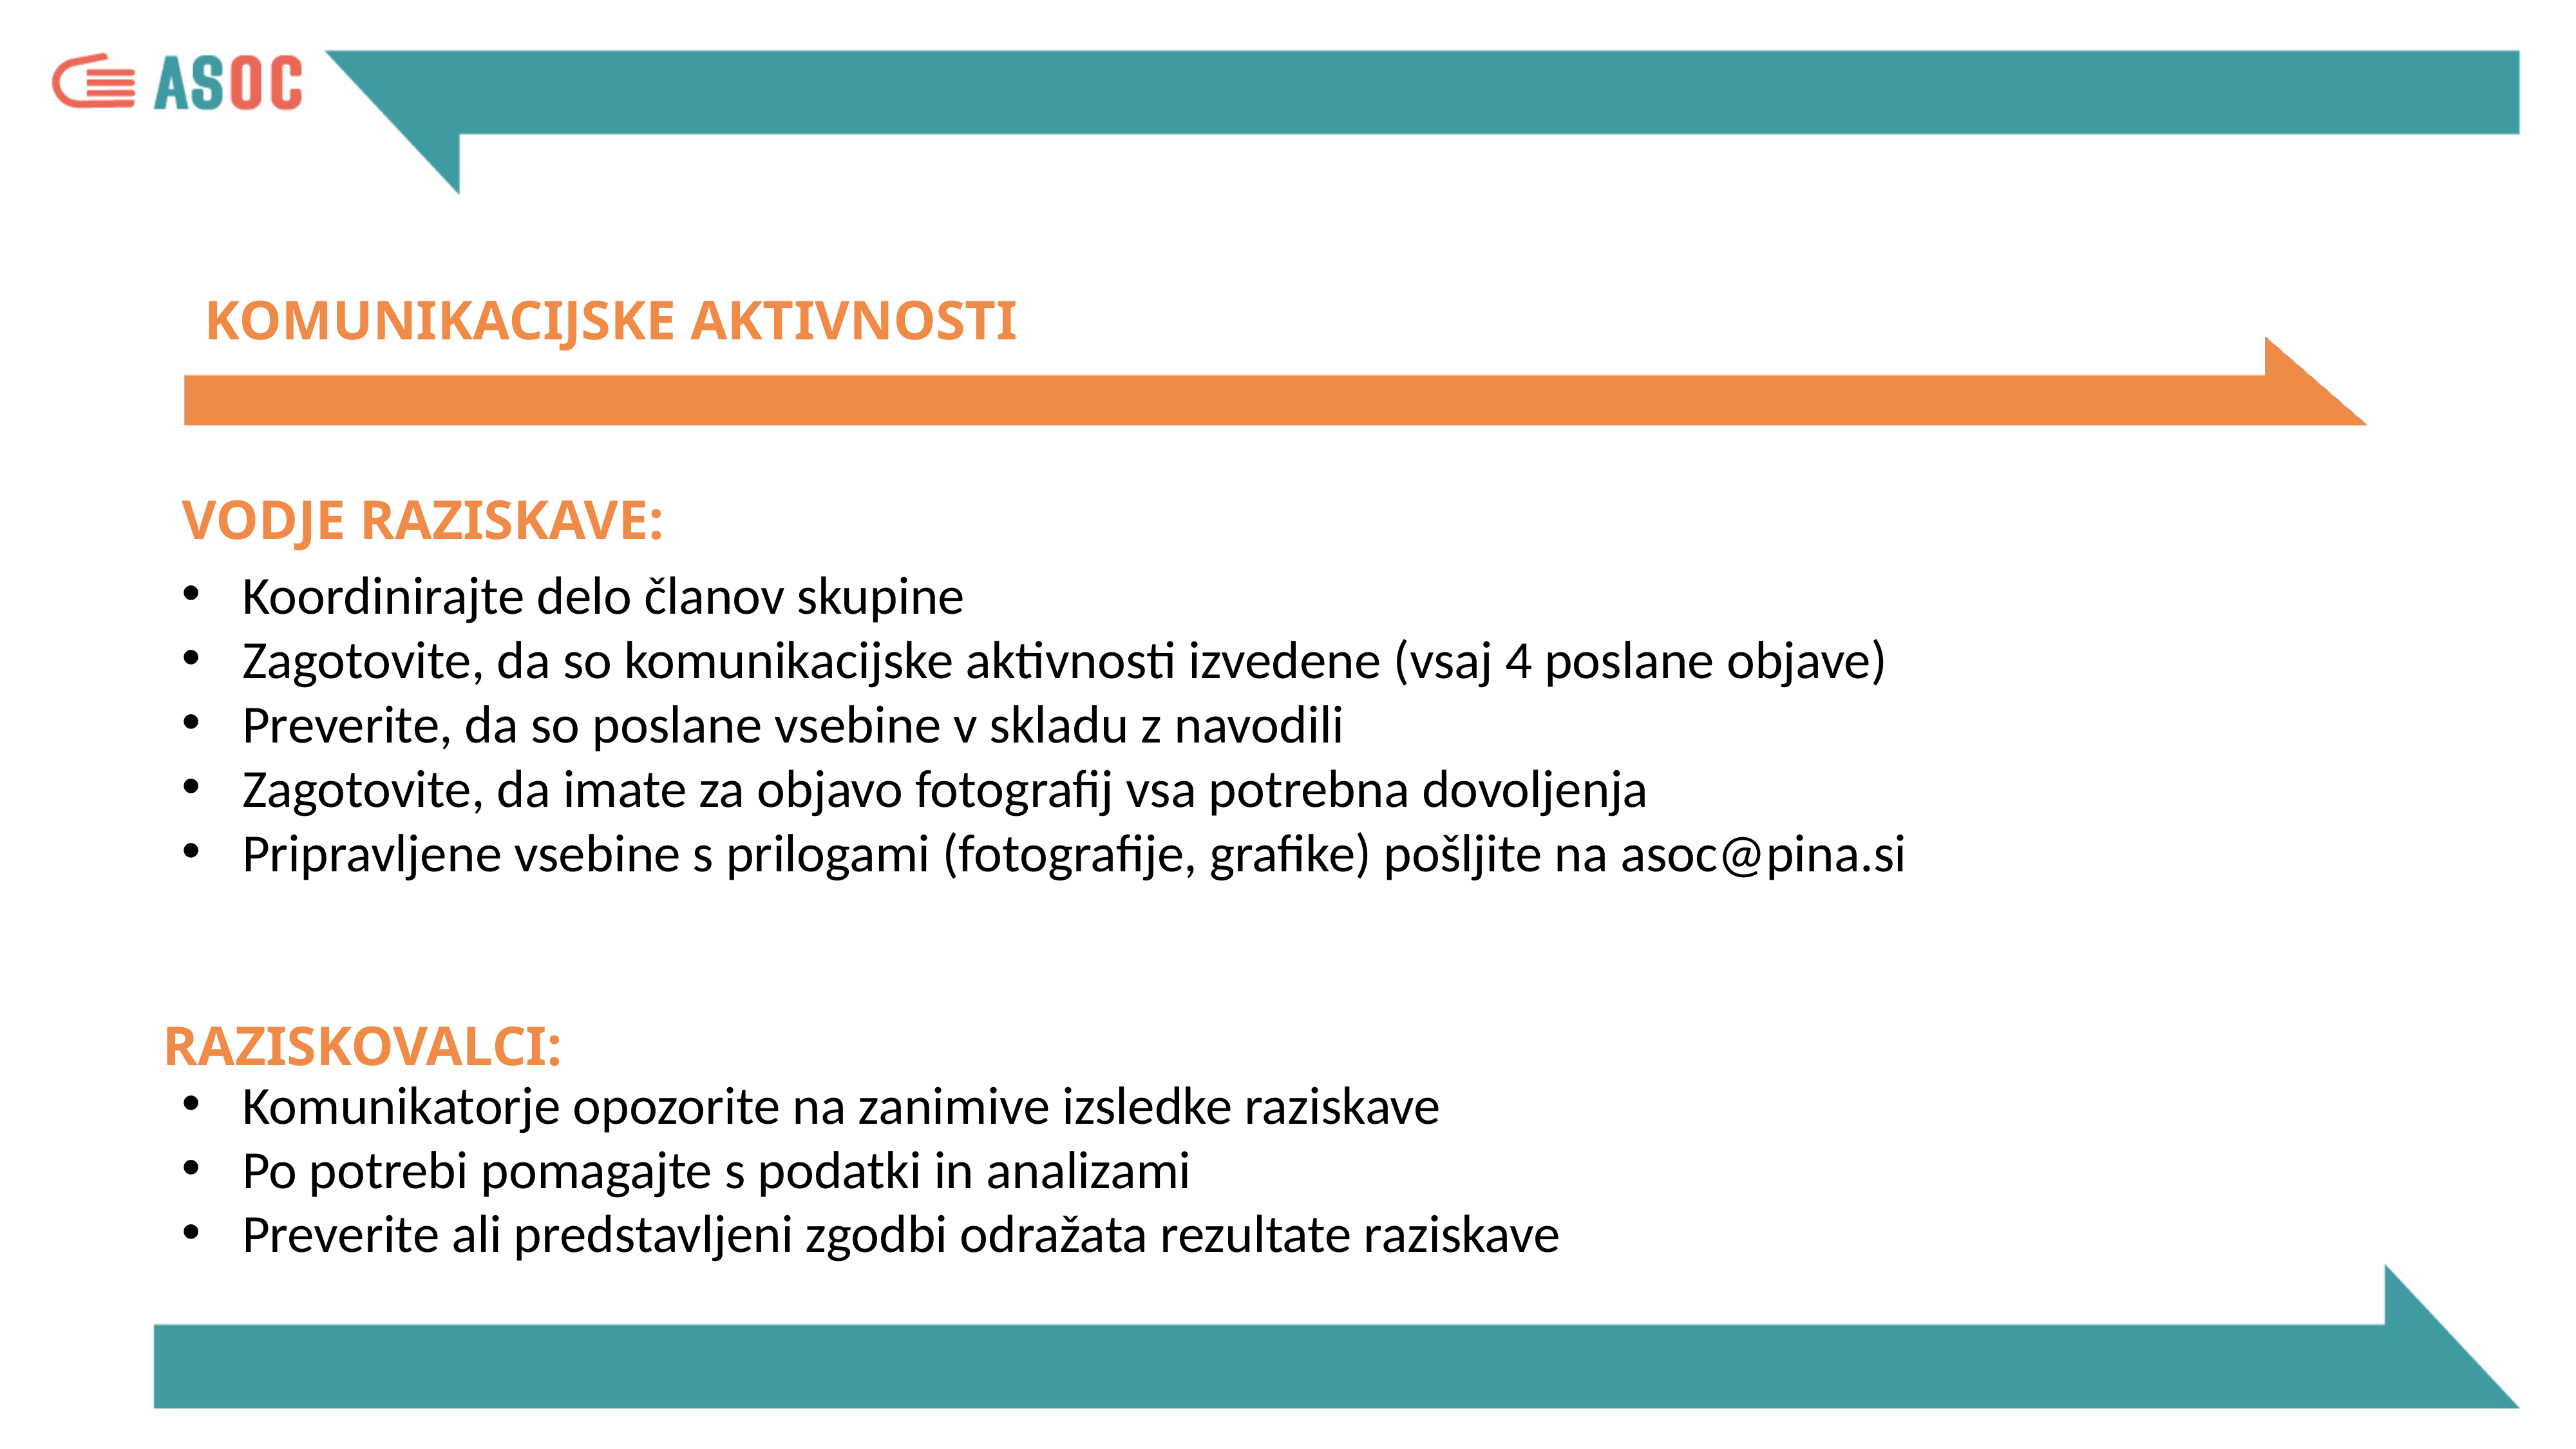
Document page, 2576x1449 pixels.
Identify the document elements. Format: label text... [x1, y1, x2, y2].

picture [0, 0, 2576, 1449]
text_box VODJE RAZISKAVE: [172, 480, 1831, 555]
text_box Komunikatorje opozorite na zanimive izsledke raziskave Po potrebi pomagajte s podatki in analizami Preverite ali predstavljeni zgodbi odražata rezultate raziskave [172, 1065, 1973, 1269]
text_box Koordinirajte delo članov skupine Zagotovite, da so komunikacijske aktivnosti izvedene (vsaj 4 poslane objave) Preverite, da so poslane vsebine v skladu z navodili Zagotovite, da imate za objavo fotografij vsa potrebna dovoljenja Pripravljene vsebine s prilogami (fotografije, grafike) pošljite na asoc@pina.si [172, 555, 2339, 887]
text_box RAZISKOVALCI: [153, 1007, 1812, 1107]
text_box KOMUNIKACIJSKE AKTIVNOSTI [194, 281, 1854, 323]
